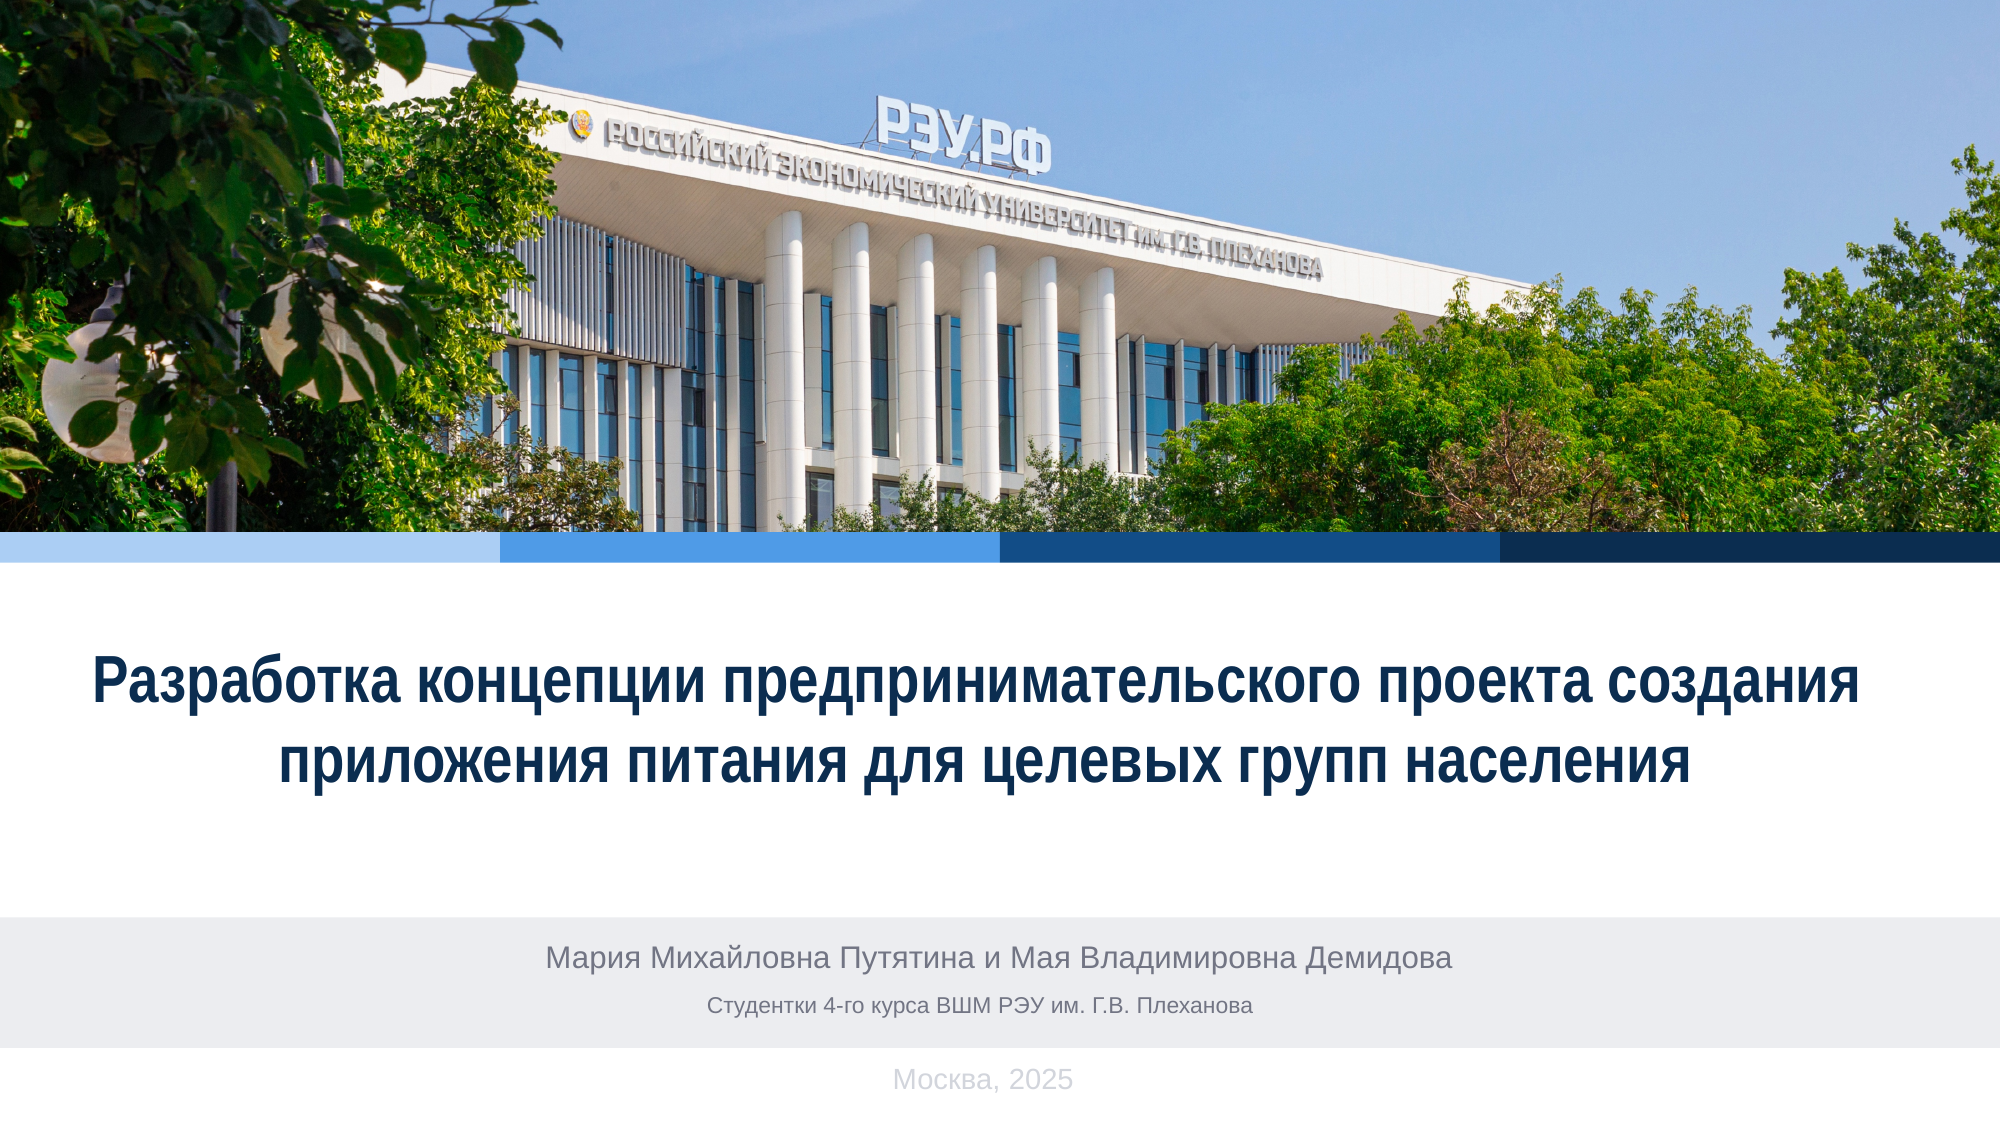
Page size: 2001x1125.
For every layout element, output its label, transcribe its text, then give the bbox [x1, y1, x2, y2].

text_box Разработка концепции предпринимательского проекта создания приложения питания для целевых групп населения [78, 628, 1895, 804]
picture [0, 0, 2000, 532]
text_box Москва, 2025 [877, 1053, 1089, 1103]
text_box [0, 532, 2000, 563]
text_box [0, 916, 2000, 1049]
text_box Мария Михайловна Путятина и Мая Владимировна Демидова [530, 929, 1470, 982]
text_box Студентки 4-го курса ВШМ РЭУ им. Г.В. Плеханова [570, 982, 1397, 1025]
